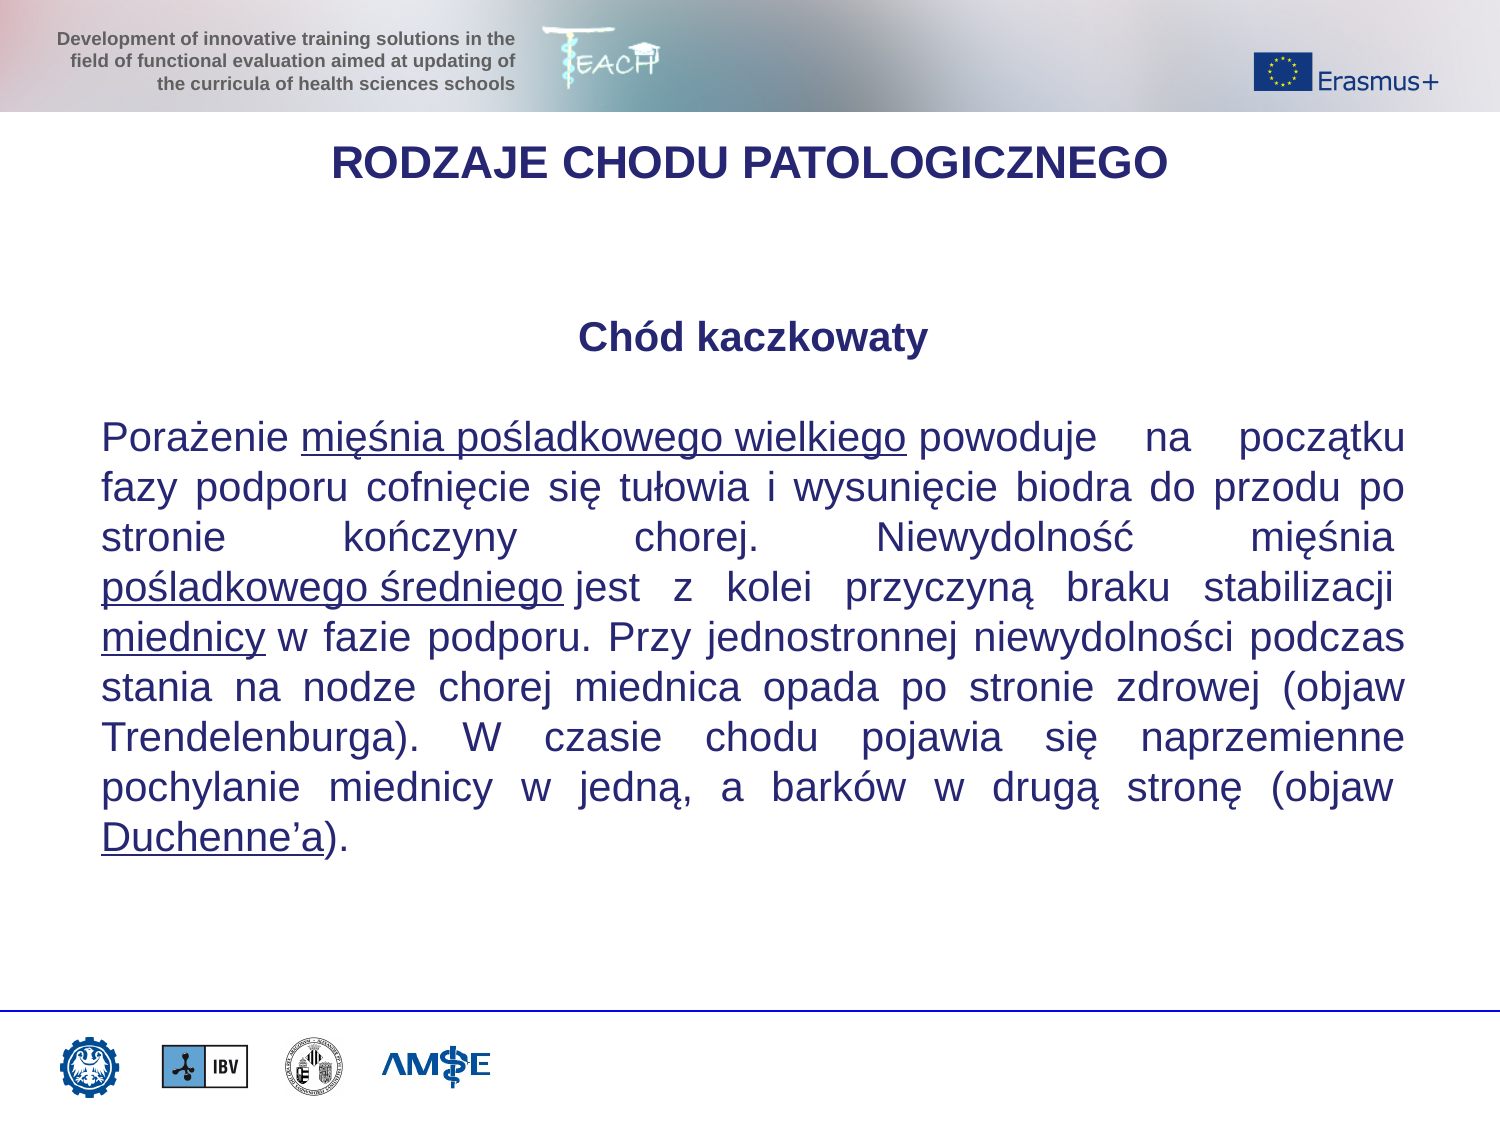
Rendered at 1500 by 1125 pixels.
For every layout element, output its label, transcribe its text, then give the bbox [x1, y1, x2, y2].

picture [284, 1036, 344, 1097]
text_box RODZAJE CHODU PATOLOGICZNEGO [82, 125, 1418, 196]
picture [161, 1044, 249, 1089]
picture [53, 1035, 126, 1099]
text_box Chód kaczkowaty Porażenie mięśnia pośladkowego wielkiego powoduje na początku fazy podporu cofnięcie się tułowia i wysunięcie biodra do przodu po stronie kończyny chorej. Niewydolność mięśnia pośladkowego średniego jest z kolei przyczyną braku stabilizacji miednicy w fazie podporu. Przy jednostronnej niewydolności podczas stania na nodze chorej miednica opada po stronie zdrowej (objaw Trendelenburga). W czasie chodu pojawia się naprzemienne pochylanie miednicy w jedną, a barków w drugą stronę (objaw Duchenne’a). [86, 302, 1421, 868]
picture [379, 1044, 491, 1089]
picture [0, 1, 1500, 112]
